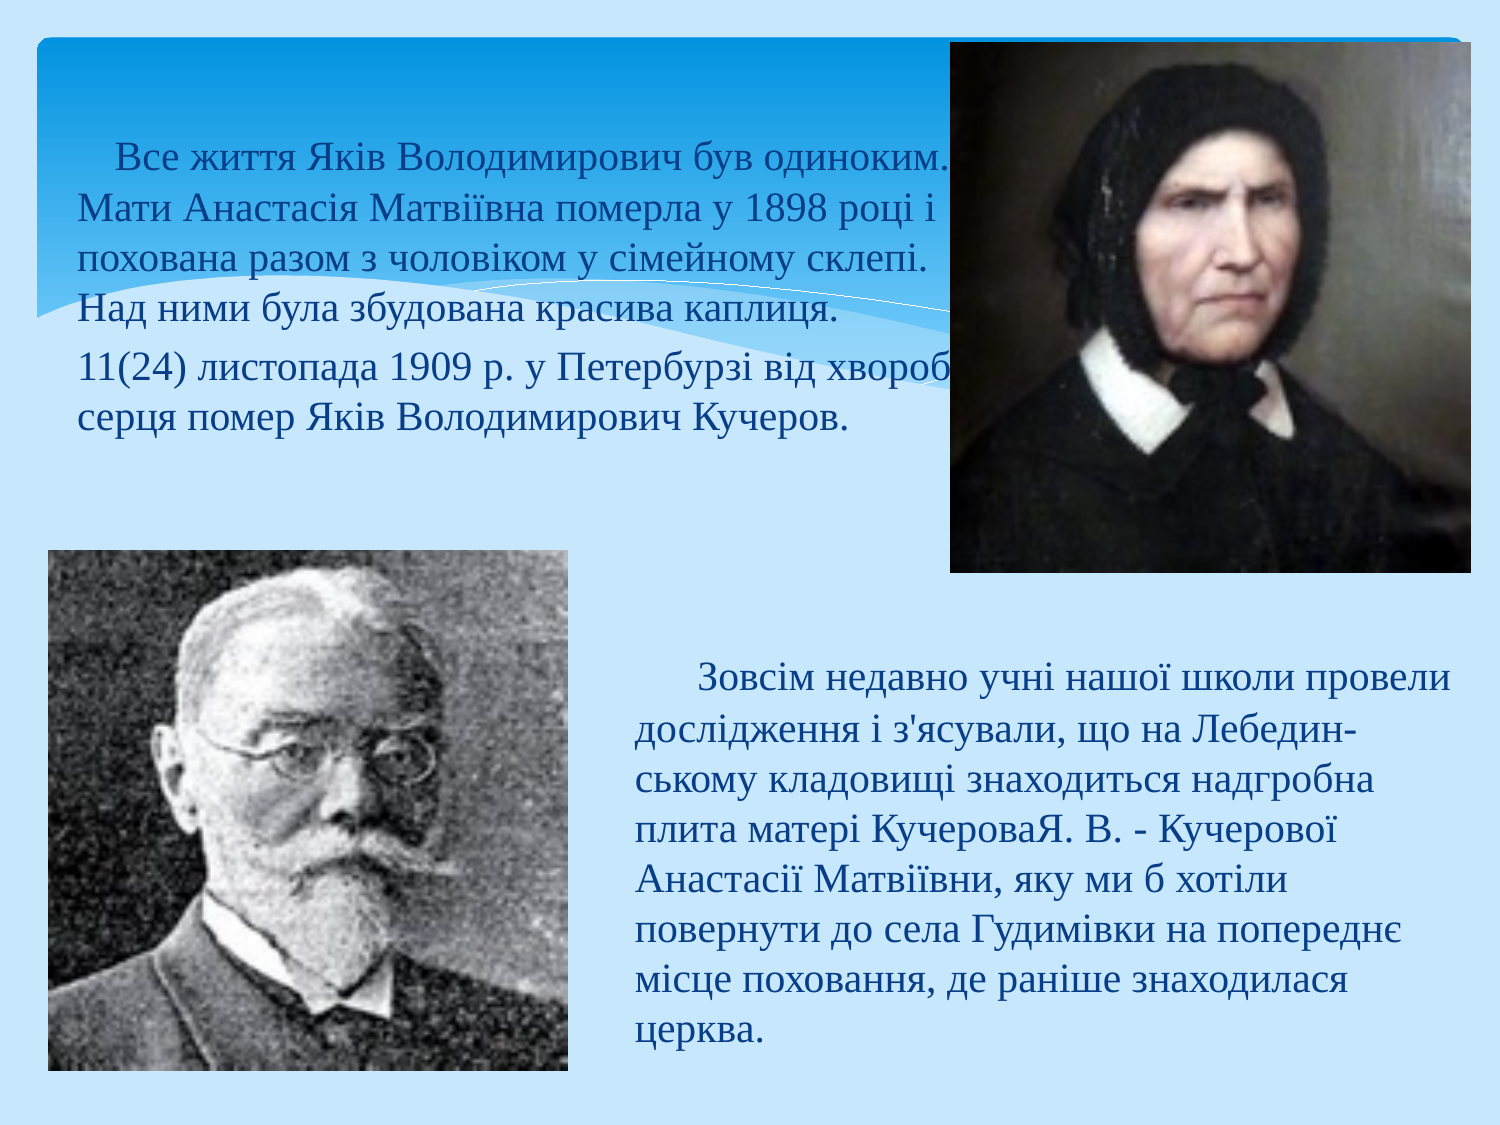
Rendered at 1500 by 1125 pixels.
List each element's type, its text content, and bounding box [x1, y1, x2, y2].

list Все життя Яків Володимирович був одиноким. Мати Анастасія Матвіївна померла у 1898 році і похована разом з чоловіком у сімейному склепі. Над ними була збудована красива каплиця. 11(24) листопада 1909 р. у Петербурзі від хвороби серця помер Яків Володимирович Кучеров. [61, 42, 948, 423]
picture [47, 550, 569, 1071]
text_box Зовсім недавно учні нашої школи провели дослідження і з'ясували, що на Лебедин-ському кладовищі знаходиться надгробна плита матері КучероваЯ. В. - Кучерової Анастасії Матвіївни, яку ми б хотіли повернути до села Гудимівки на попереднє місце поховання, де раніше знаходилася церква. [620, 633, 1471, 1059]
picture [950, 42, 1471, 574]
